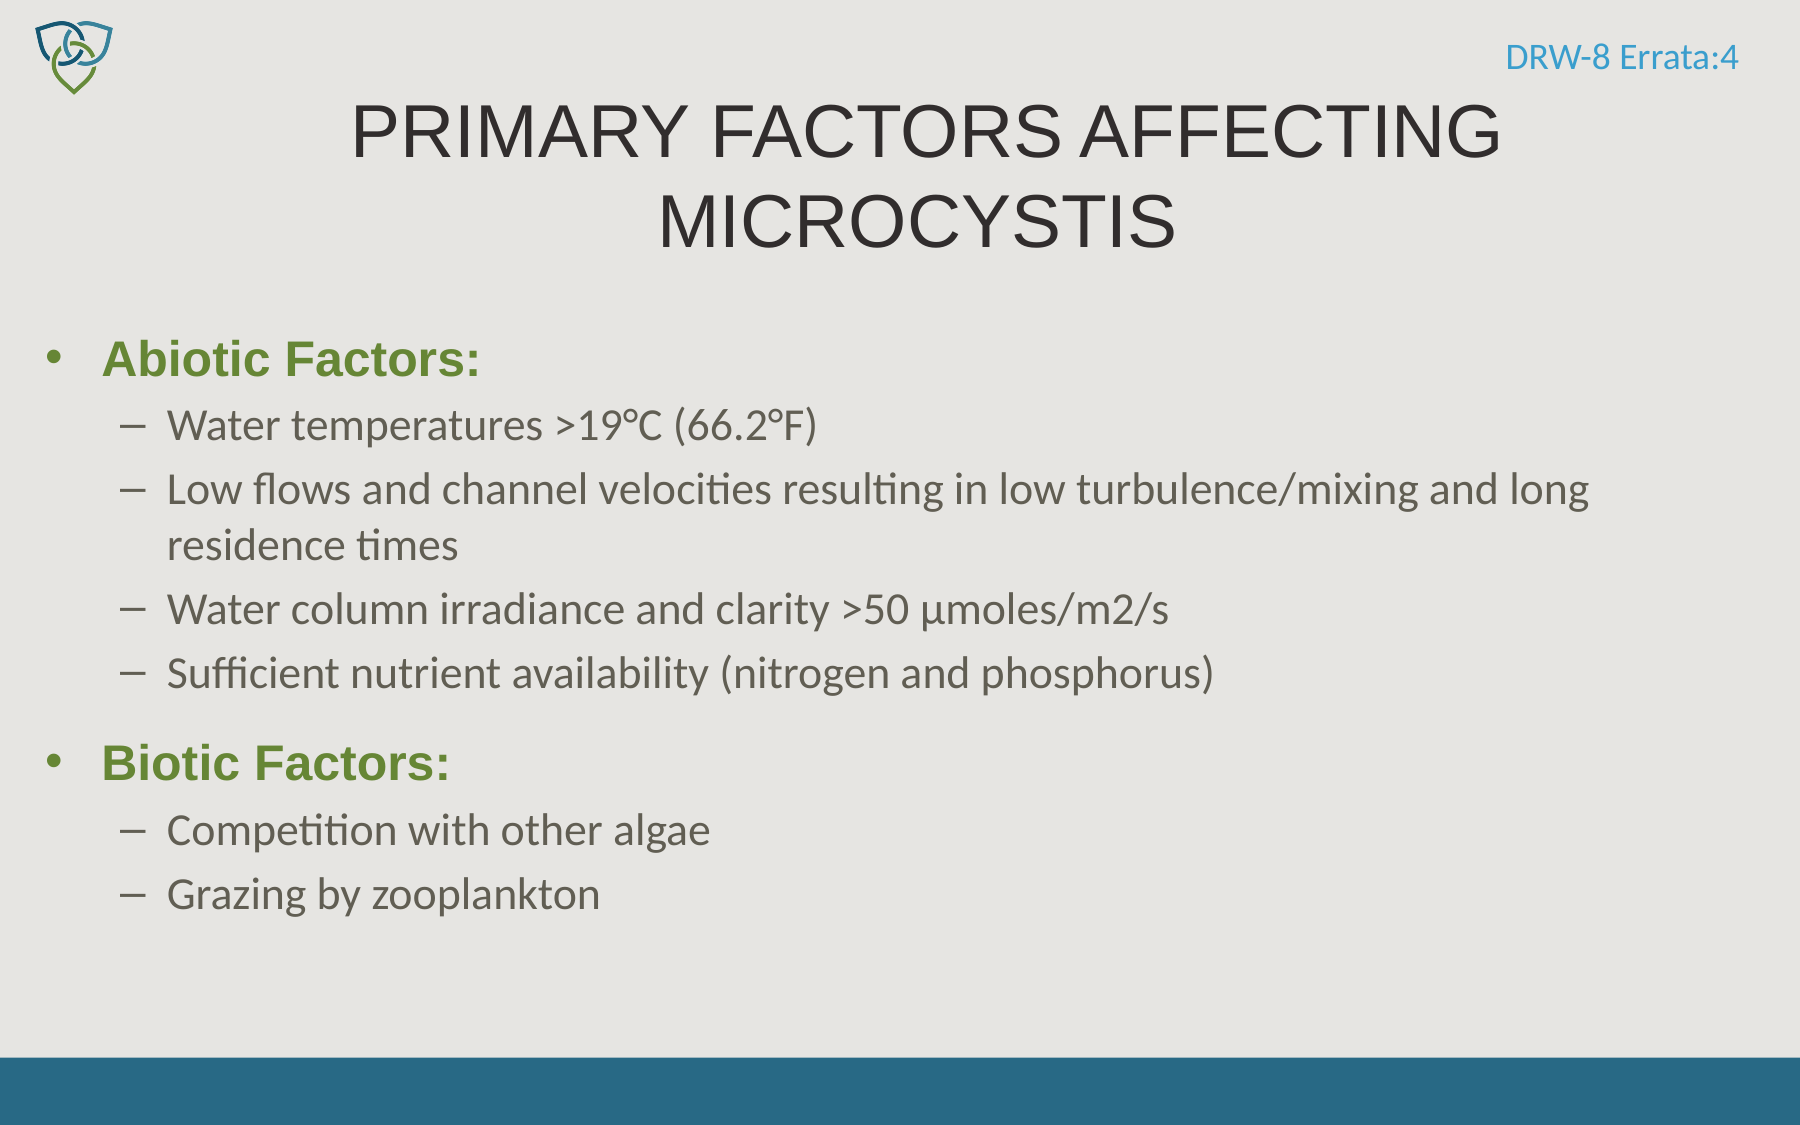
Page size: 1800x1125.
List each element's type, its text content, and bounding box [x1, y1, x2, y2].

picture [35, 21, 113, 95]
title Primary factors affecting Microcystis [145, 78, 1710, 267]
list Abiotic Factors: Water temperatures >19°C (66.2°F) Low flows and channel velocities resulting in low turbulence/mixing and long residence times Water column irradiance and clarity >50 μmoles/m2/s Sufficient nutrient availability (nitrogen and phosphorus) Biotic Factors: Competition with other algae Grazing by zooplankton [30, 318, 1725, 1060]
slide_number DRW-8 Errata:4 [1490, 24, 1770, 66]
